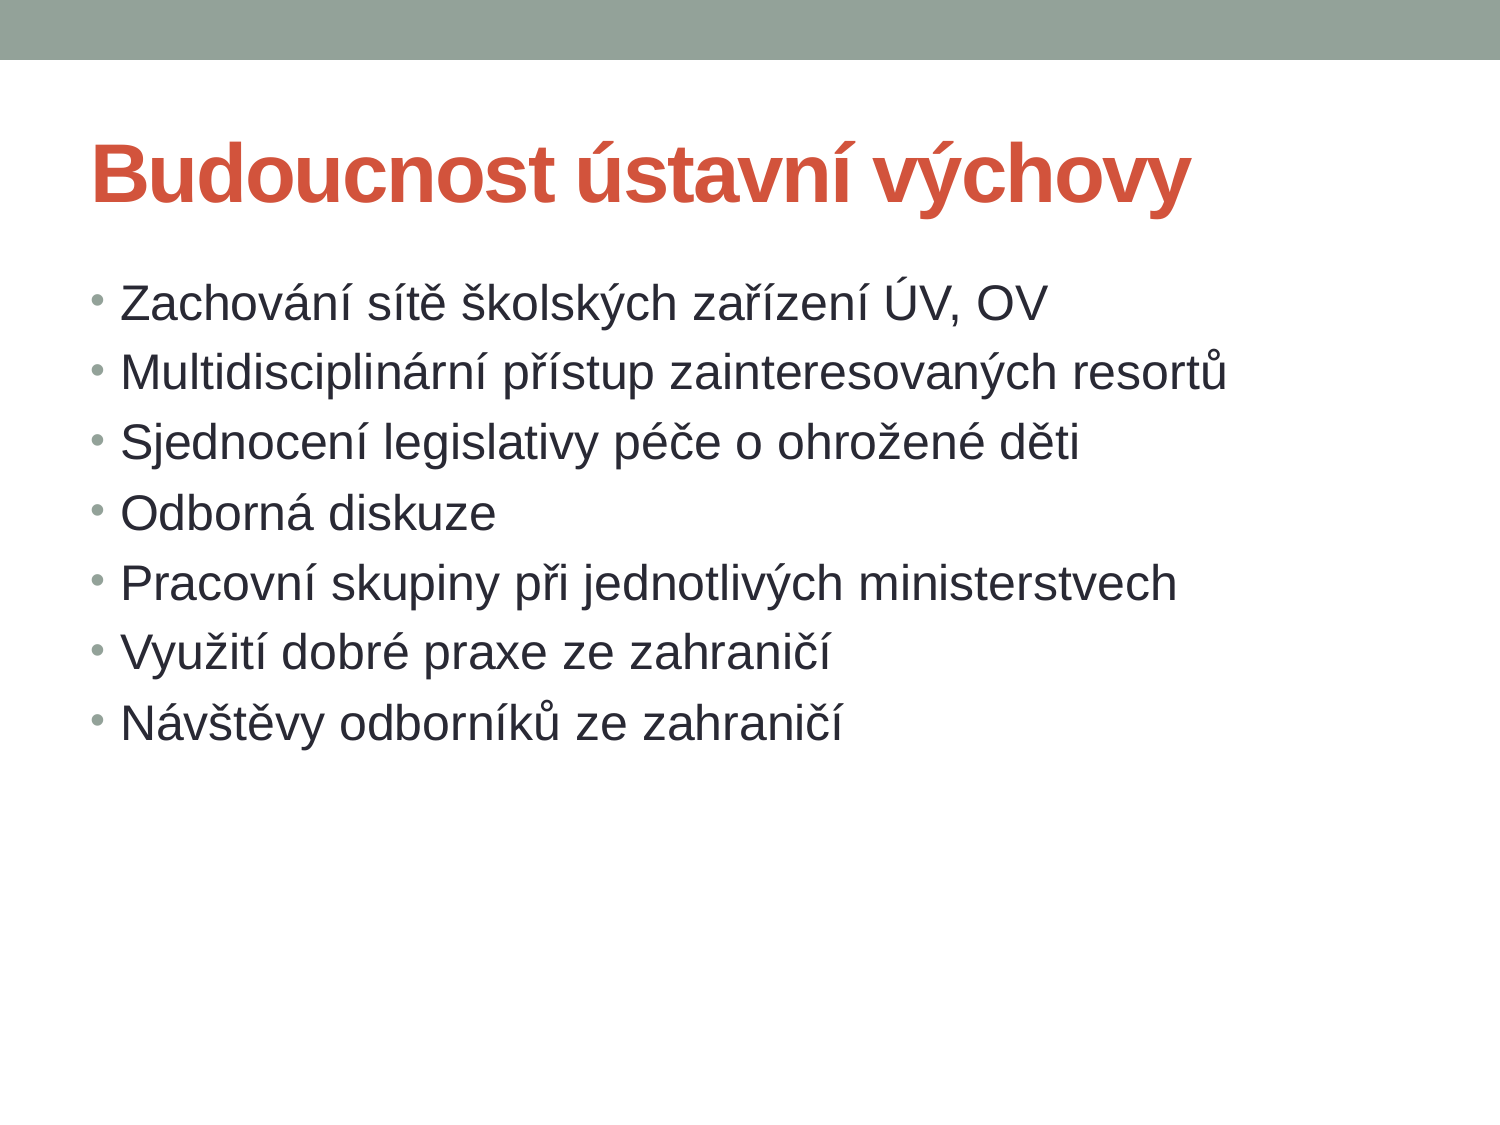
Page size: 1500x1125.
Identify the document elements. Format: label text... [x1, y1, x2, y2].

title Budoucnost ústavní výchovy [75, 87, 1425, 250]
list Zachování sítě školských zařízení ÚV, OV Multidisciplinární přístup zainteresovaných resortů Sjednocení legislativy péče o ohrožené děti Odborná diskuze Pracovní skupiny při jednotlivých ministerstvech Využití dobré praxe ze zahraničí Návštěvy odborníků ze zahraničí [75, 262, 1425, 1063]
